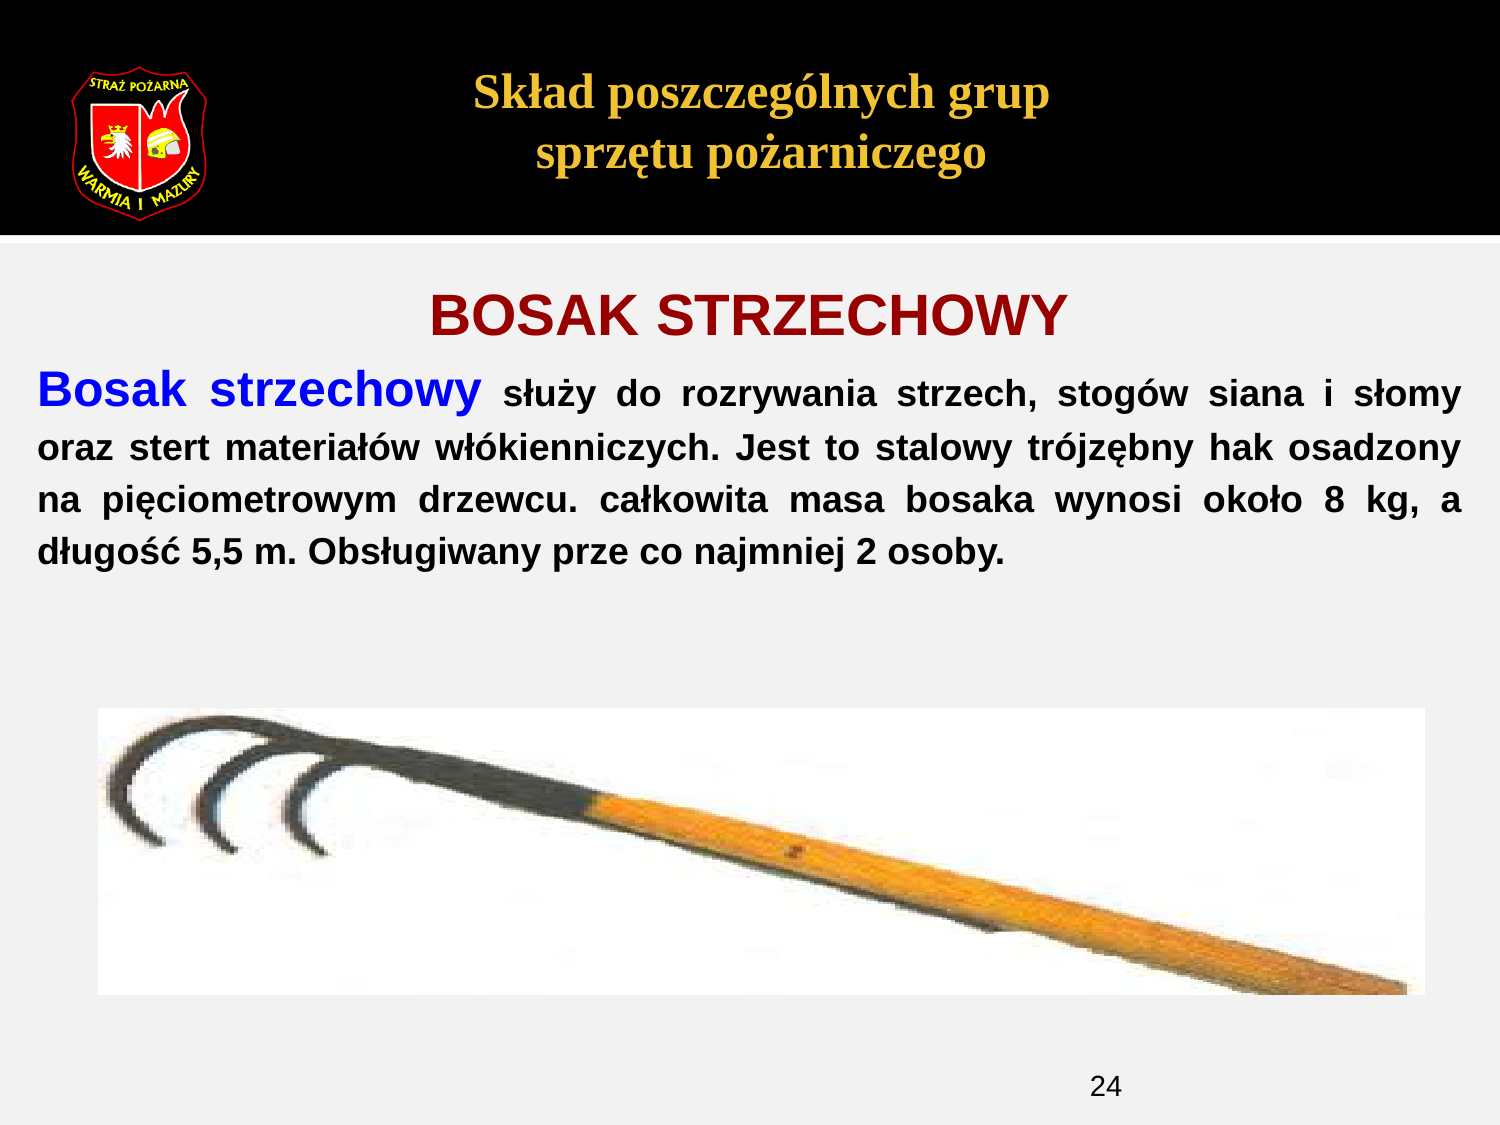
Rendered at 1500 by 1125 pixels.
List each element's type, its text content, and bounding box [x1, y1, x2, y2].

list BOSAK STRZECHOWY Bosak strzechowy służy do rozrywania strzech, stogów siana i słomy oraz stert materiałów włókienniczych. Jest to stalowy trójzębny hak osadzony na pięciometrowym drzewcu. całkowita masa bosaka wynosi około 8 kg, a długość 5,5 m. Obsługiwany prze co najmniej 2 osoby. [22, 262, 1478, 634]
picture [71, 66, 207, 221]
picture [98, 707, 1426, 995]
text_box Skład poszczególnych grup sprzętu pożarniczego [386, 51, 1137, 186]
slide_number 24 [1074, 1024, 1425, 1103]
